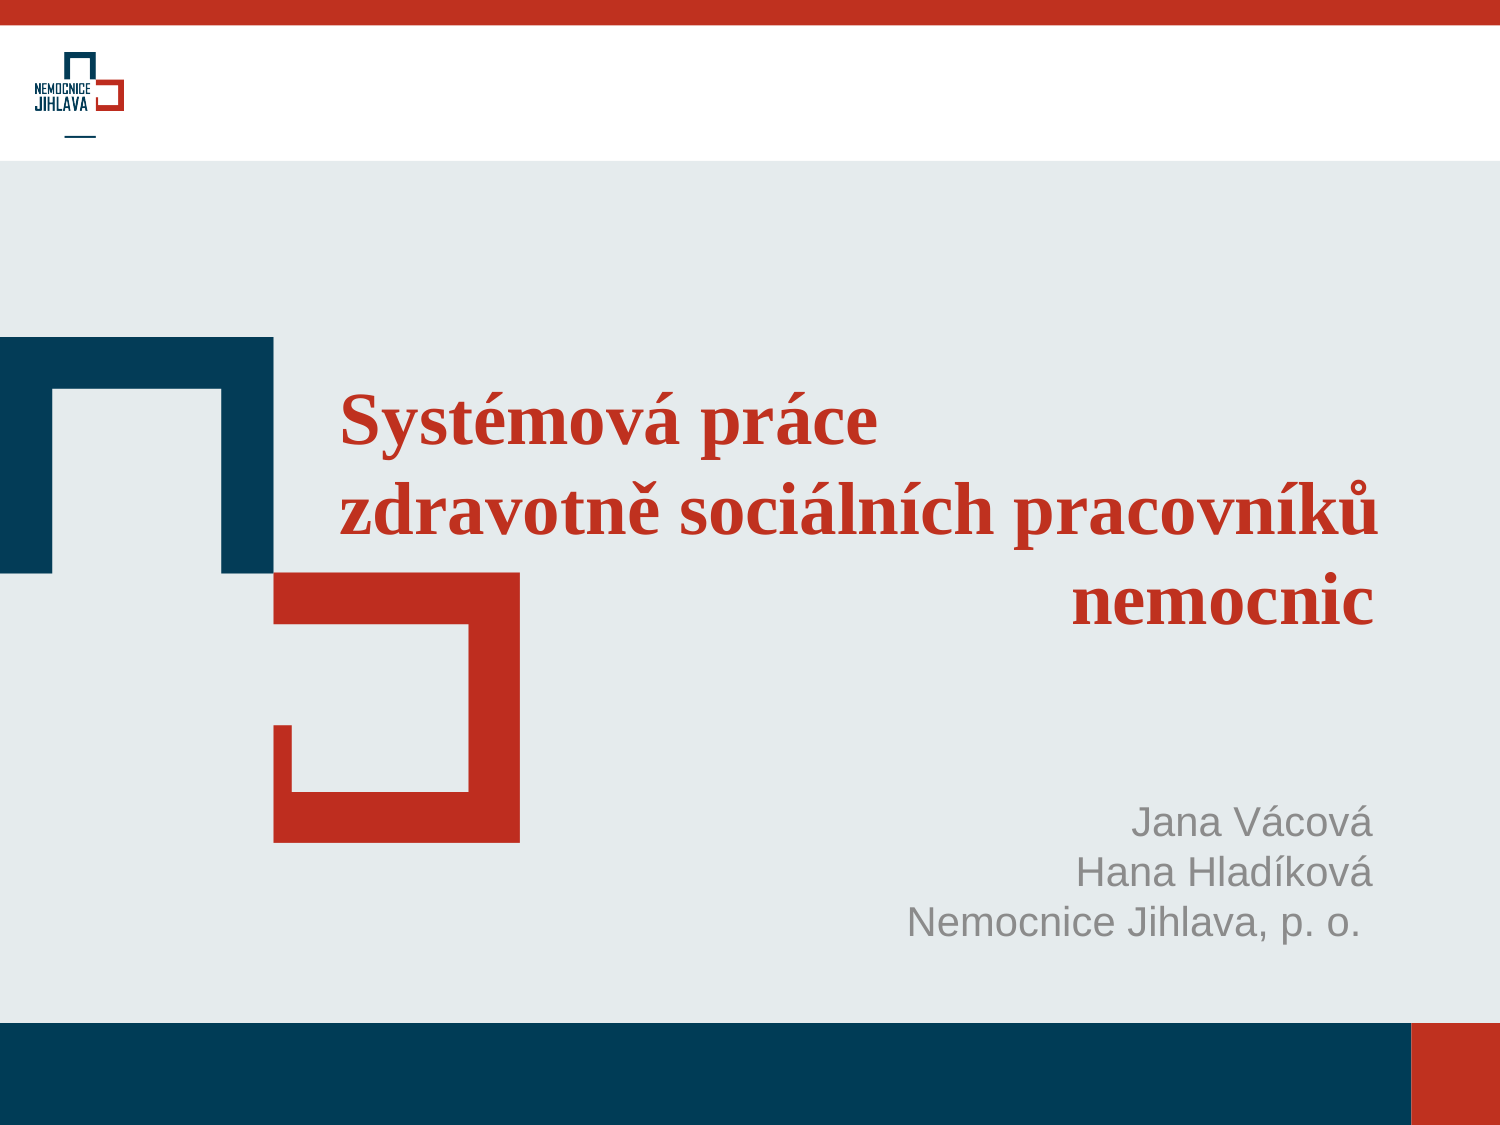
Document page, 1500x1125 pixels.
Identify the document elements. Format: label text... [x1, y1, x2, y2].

picture [35, 52, 124, 138]
title Systémová práce zdravotně sociálních pracovníků nemocnic [324, 361, 1483, 669]
picture [0, 337, 520, 843]
subtitle Jana Vácová Hana Hladíková Nemocnice Jihlava, p. o. [561, 786, 1388, 988]
